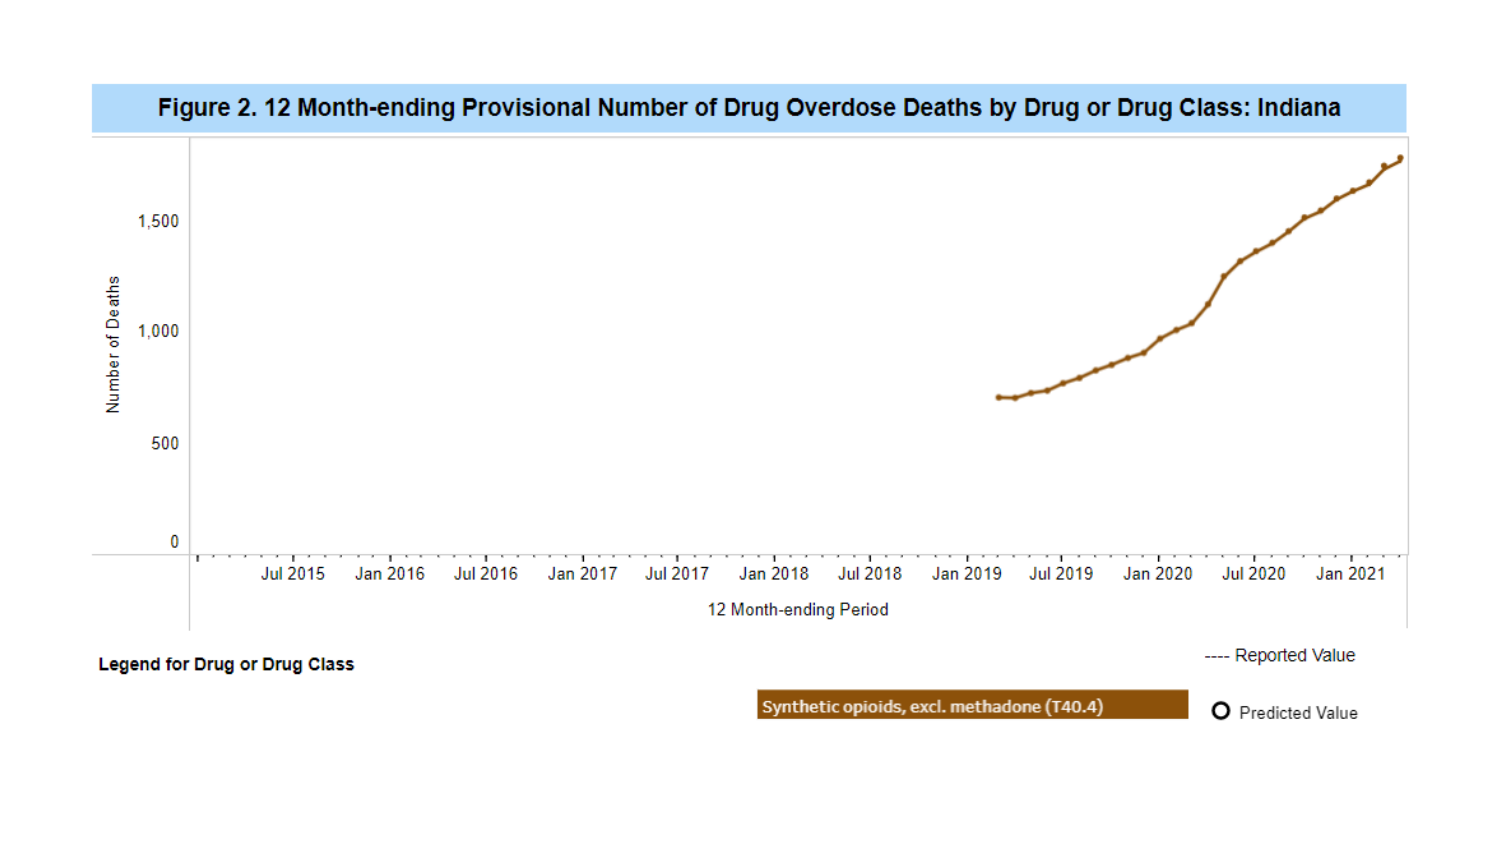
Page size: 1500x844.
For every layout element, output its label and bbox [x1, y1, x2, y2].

list [87, 78, 1413, 765]
